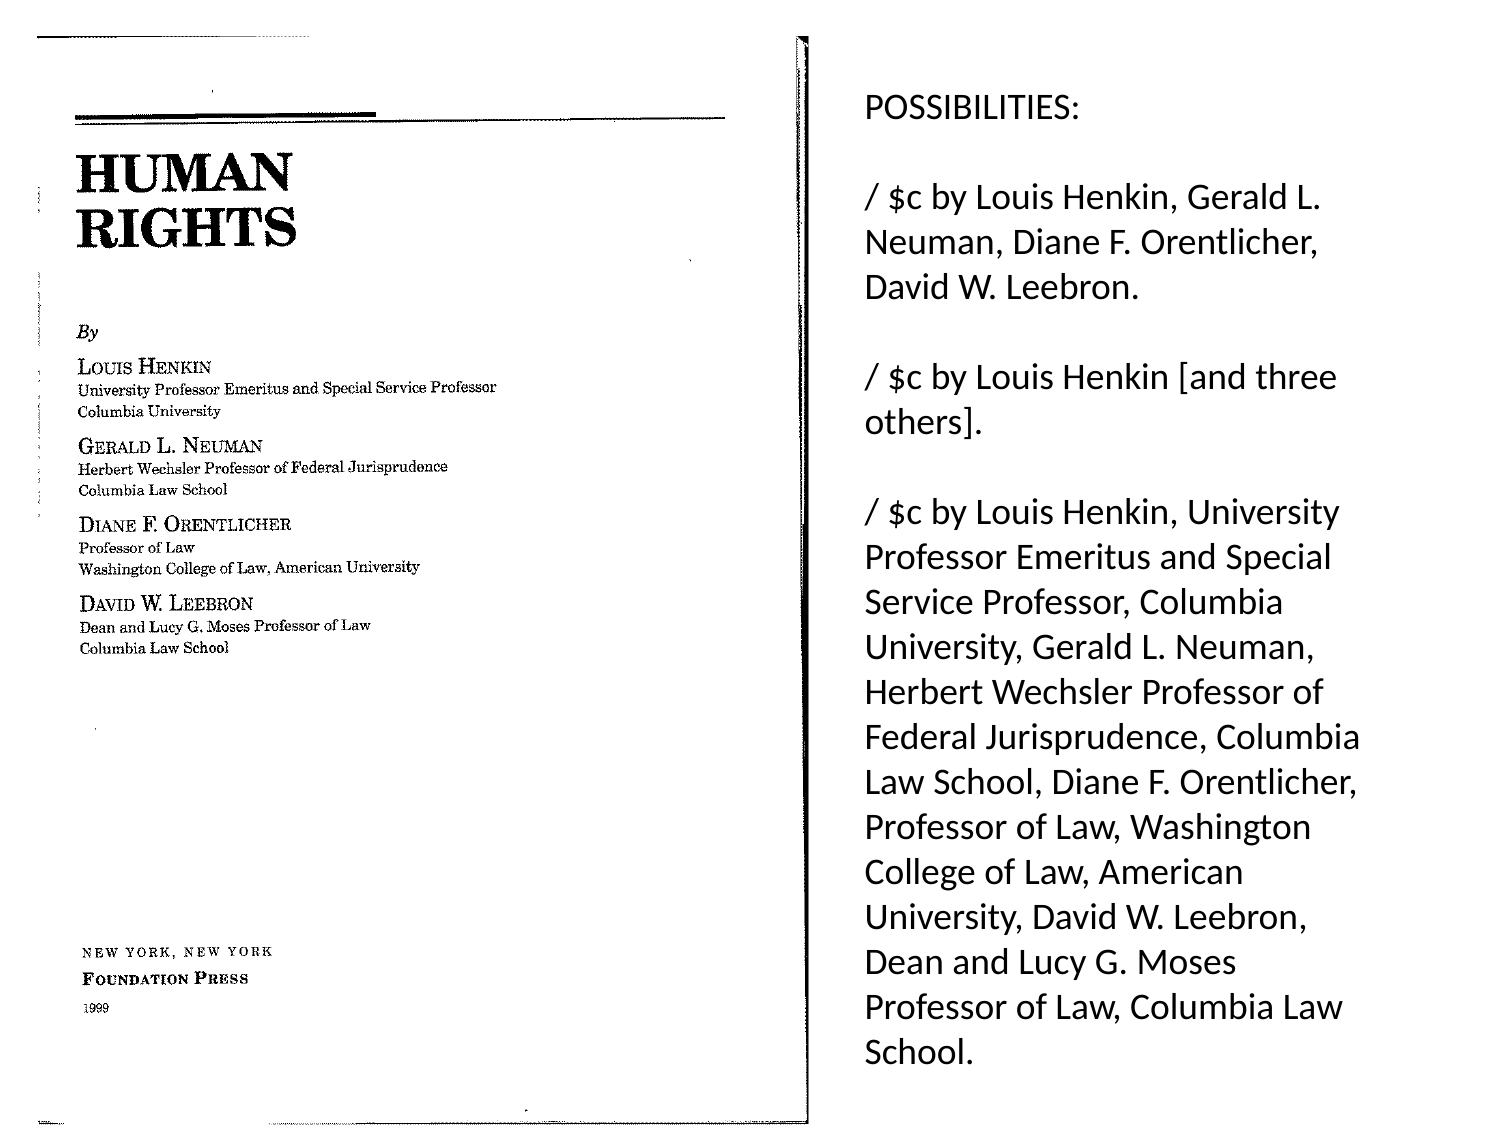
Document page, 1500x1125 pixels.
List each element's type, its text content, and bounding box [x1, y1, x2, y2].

picture [37, 31, 809, 1125]
text_box POSSIBILITIES: / $c by Louis Henkin, Gerald L. Neuman, Diane F. Orentlicher, David W. Leebron. / $c by Louis Henkin [and three others]. / $c by Louis Henkin, University Professor Emeritus and Special Service Professor, Columbia University, Gerald L. Neuman, Herbert Wechsler Professor of Federal Jurisprudence, Columbia Law School, Diane F. Orentlicher, Professor of Law, Washington College of Law, American University, David W. Leebron, Dean and Lucy G. Moses Professor of Law, Columbia Law School. [849, 74, 1388, 1080]
